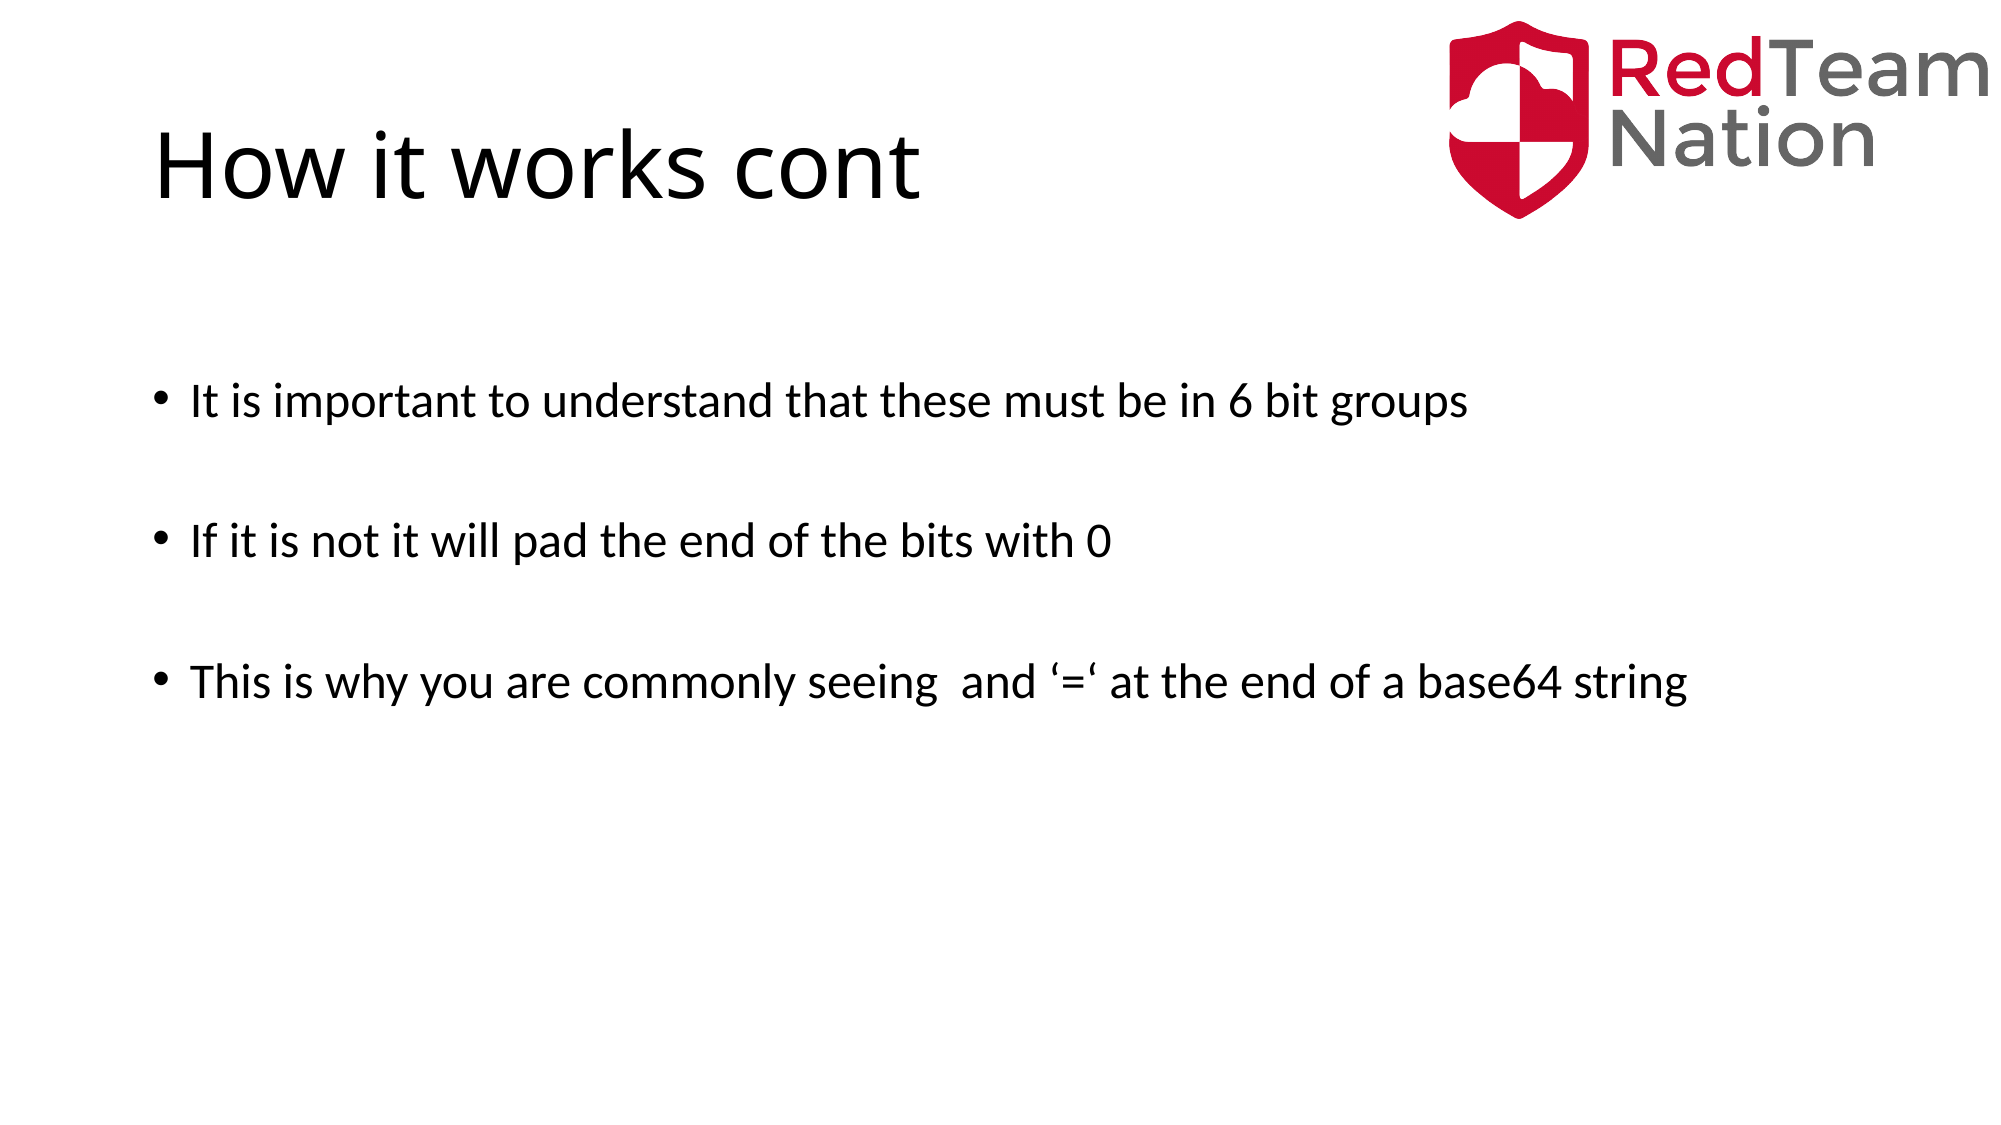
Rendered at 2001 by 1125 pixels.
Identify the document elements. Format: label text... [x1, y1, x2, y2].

title How it works cont [137, 59, 1863, 278]
list It is important to understand that these must be in 6 bit groups If it is not it will pad the end of the bits with 0 This is why you are commonly seeing and ‘=‘ at the end of a base64 string [137, 299, 1863, 1014]
picture [1449, 21, 1988, 220]
